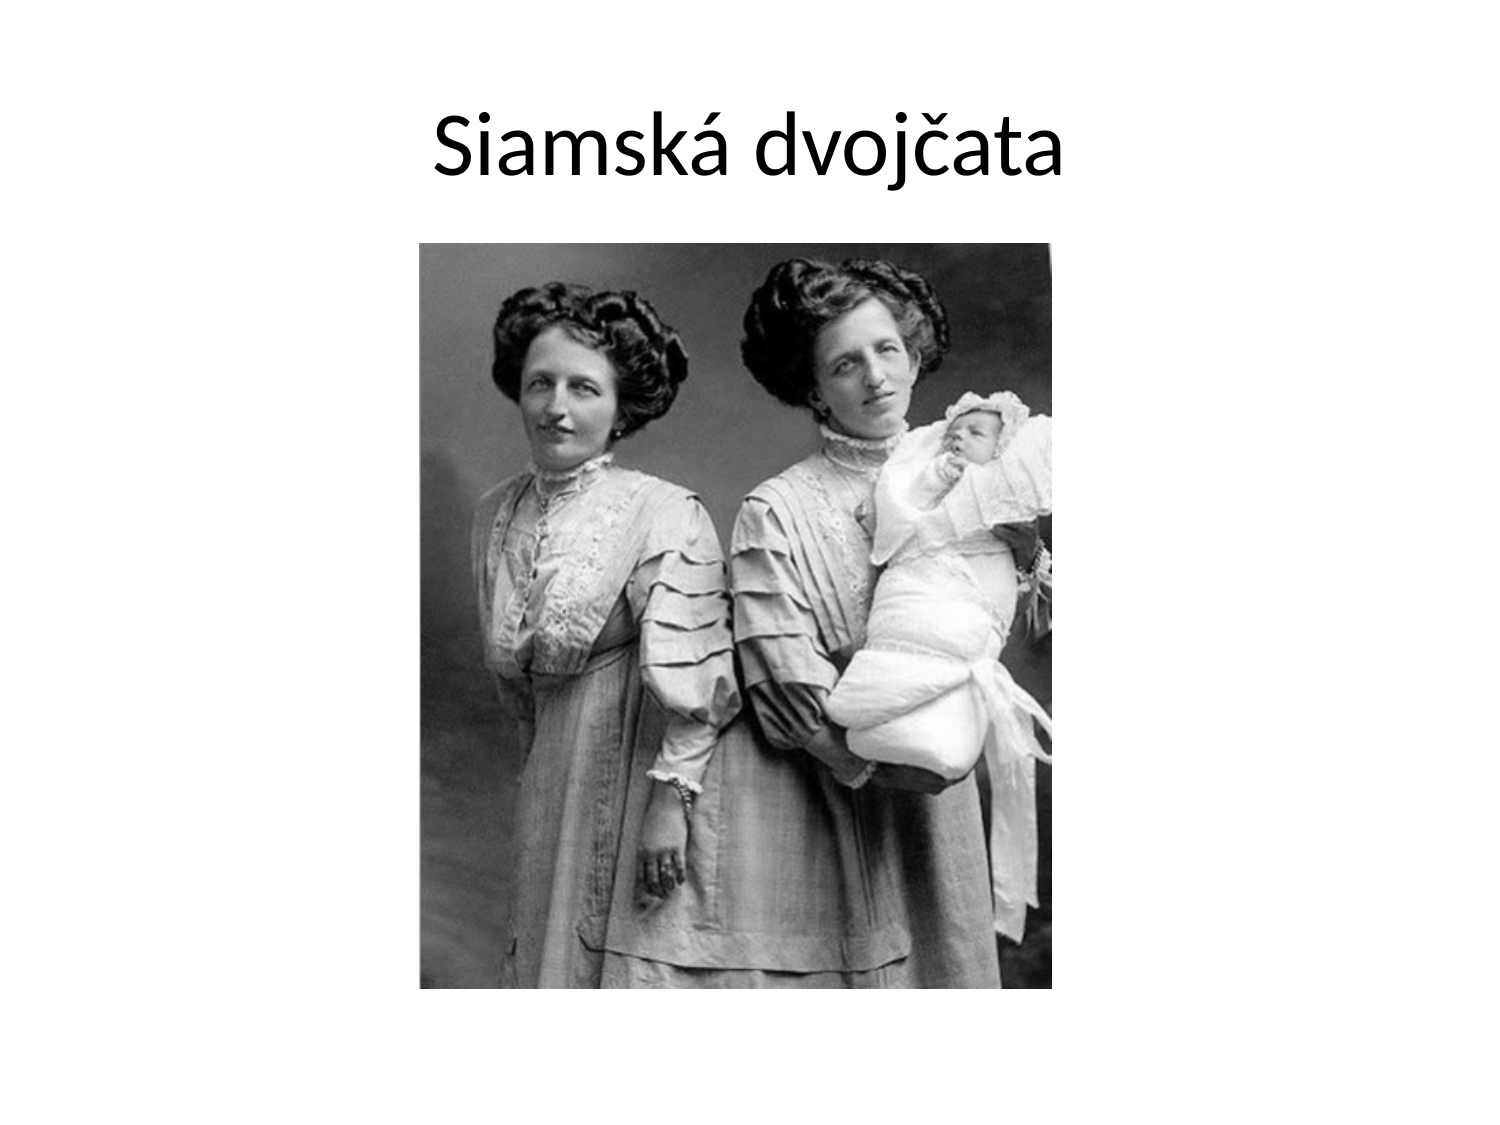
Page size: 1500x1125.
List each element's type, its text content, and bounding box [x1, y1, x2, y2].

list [418, 243, 1052, 989]
title Siamská dvojčata [75, 45, 1425, 233]
